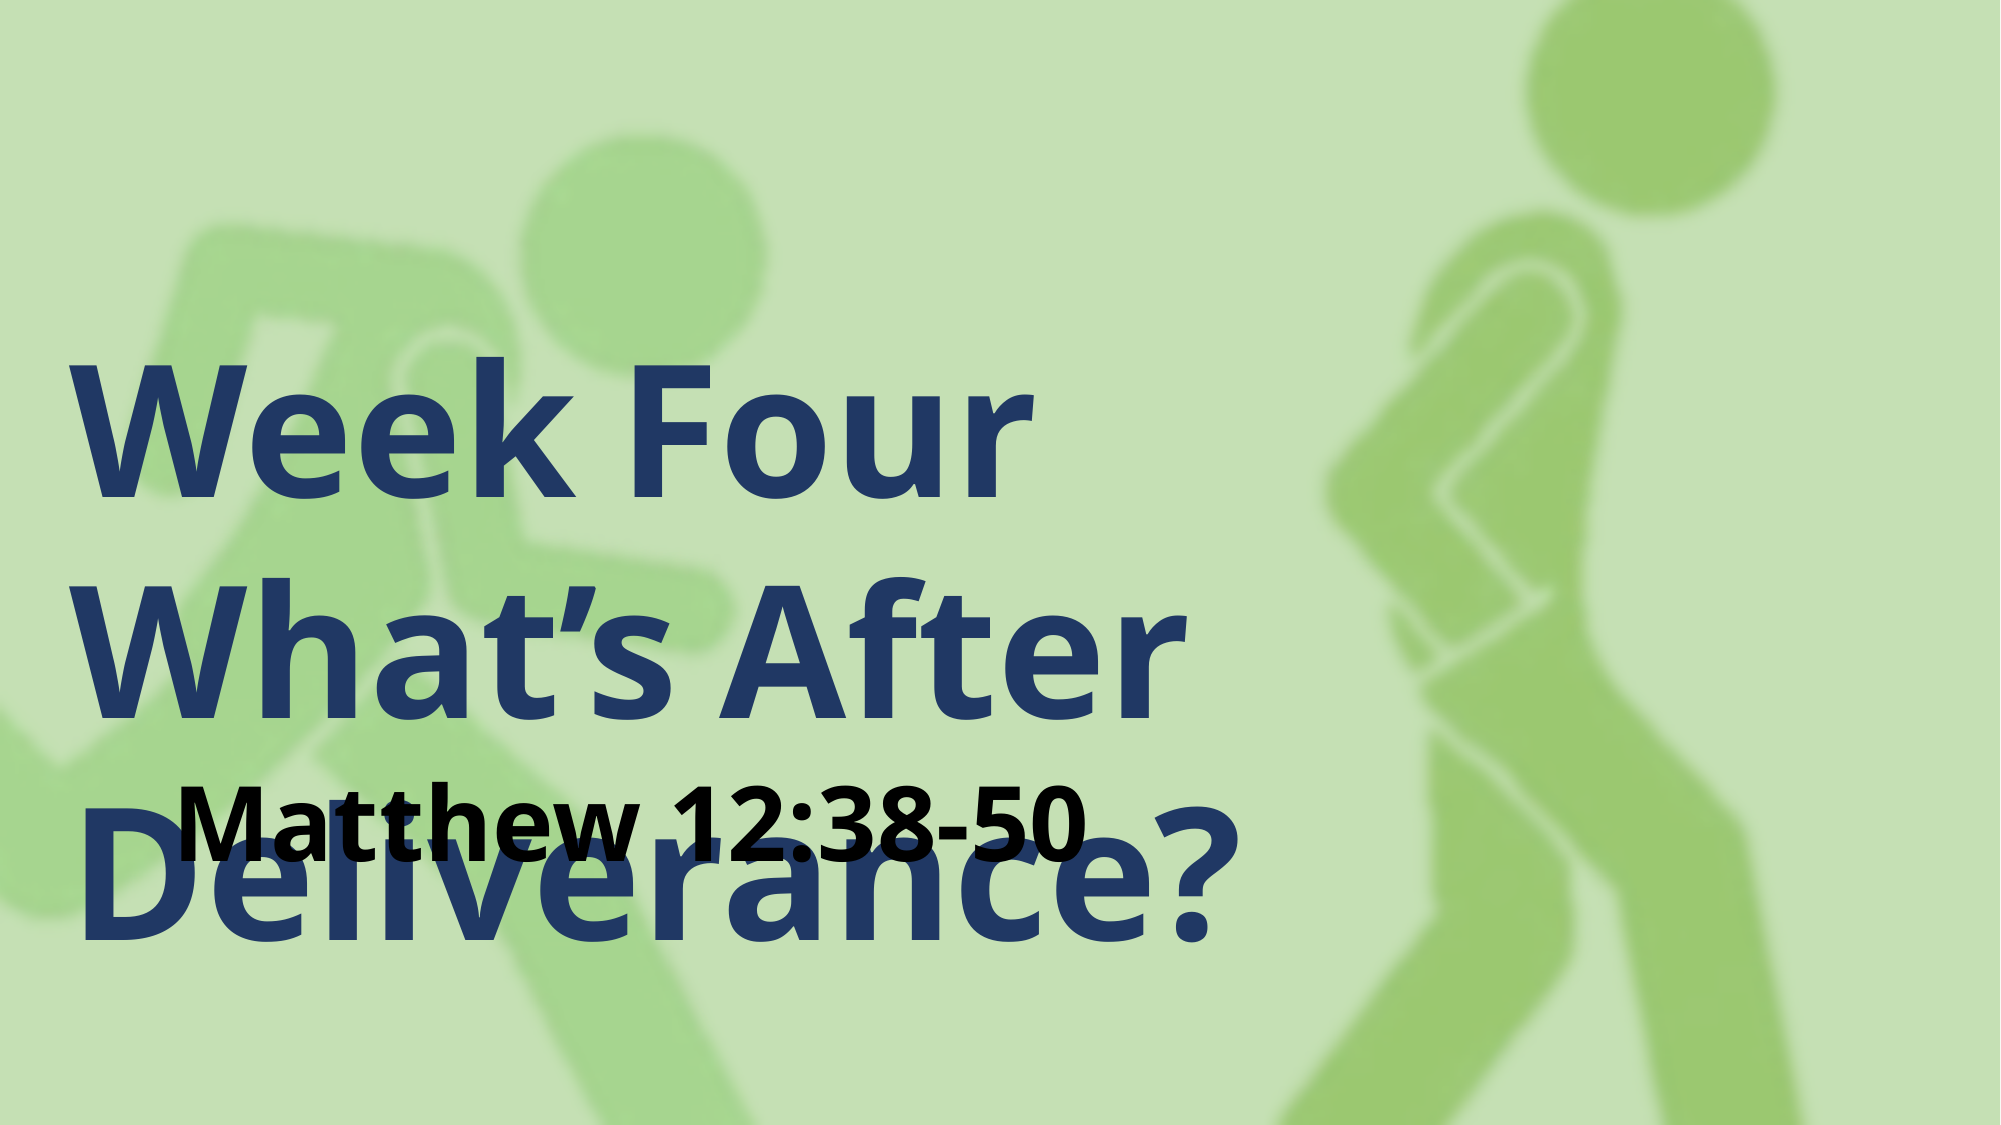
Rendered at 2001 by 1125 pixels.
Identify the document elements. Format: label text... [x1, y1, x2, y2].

picture [0, 0, 2001, 1125]
text_box Week Four What’s After Deliverance? [55, 306, 1968, 985]
text_box Matthew 12:38-50 [55, 749, 1208, 890]
